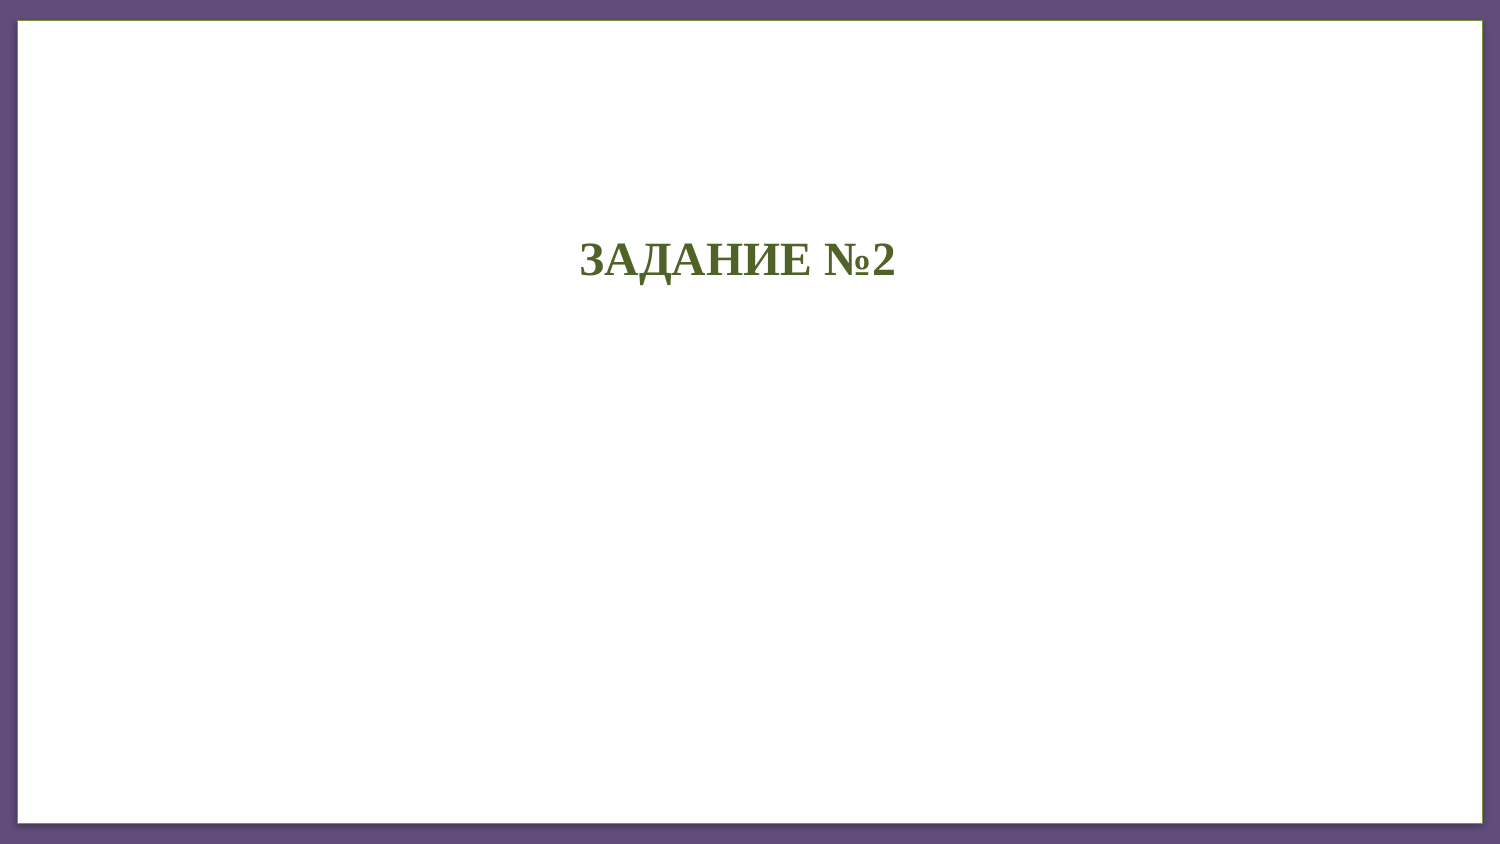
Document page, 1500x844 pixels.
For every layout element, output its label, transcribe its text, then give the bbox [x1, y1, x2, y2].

text_box [17, 20, 1483, 824]
title Задание №2 [100, 161, 1376, 351]
